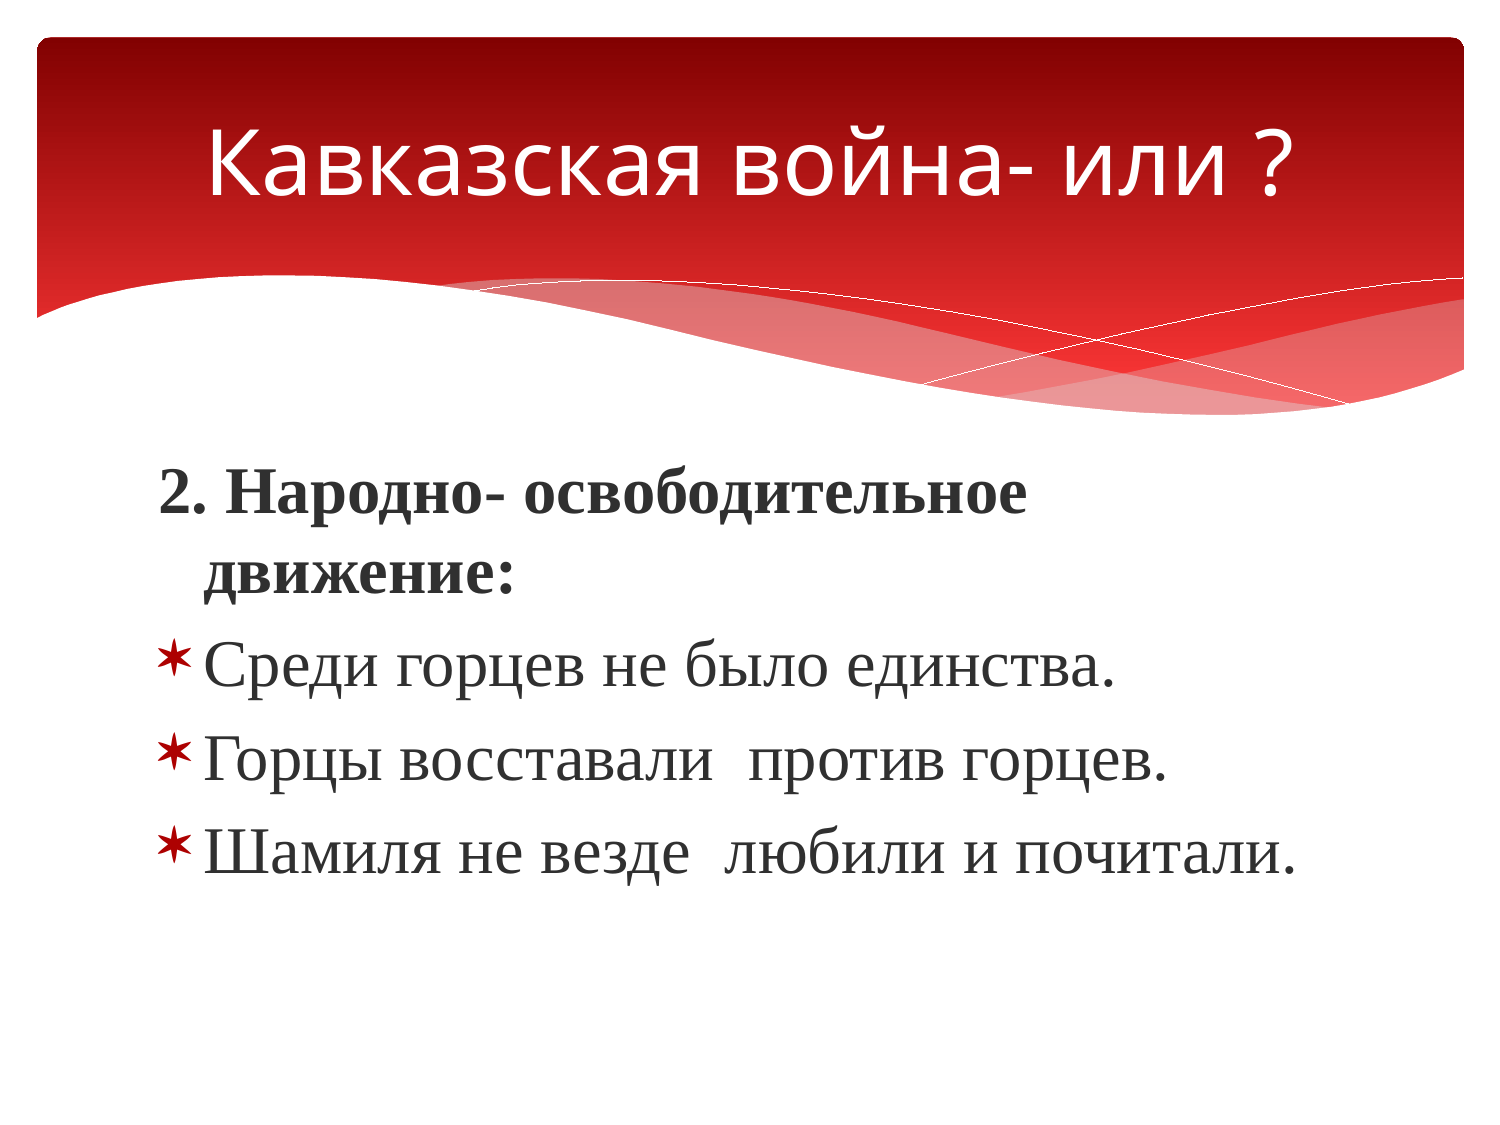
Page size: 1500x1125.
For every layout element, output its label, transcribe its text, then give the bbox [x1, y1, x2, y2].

title Кавказская война- или ? [75, 55, 1425, 261]
list 2. Народно- освободительное движение: Среди горцев не было единства. Горцы восставали против горцев. Шамиля не везде любили и почитали. [143, 438, 1359, 1005]
